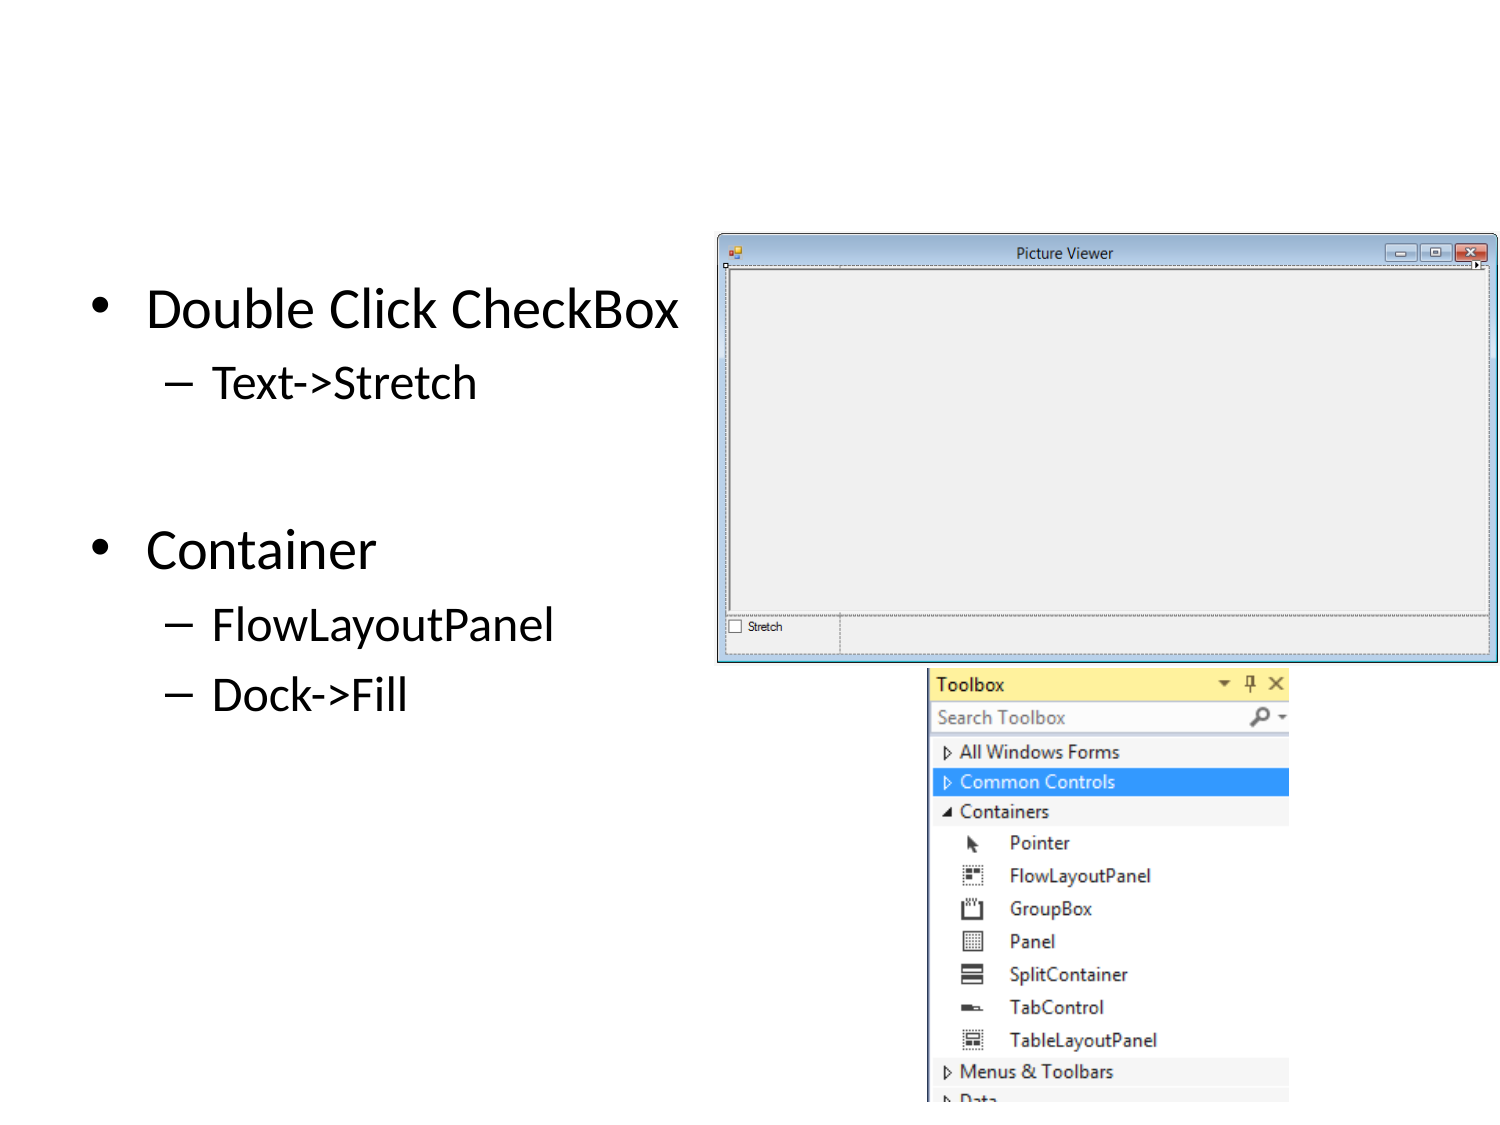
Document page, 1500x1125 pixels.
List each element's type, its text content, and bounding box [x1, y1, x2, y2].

picture [926, 668, 1289, 1102]
list Double Click CheckBox Text->Stretch Container FlowLayoutPanel Dock->Fill [75, 262, 738, 1005]
picture [714, 231, 1500, 666]
